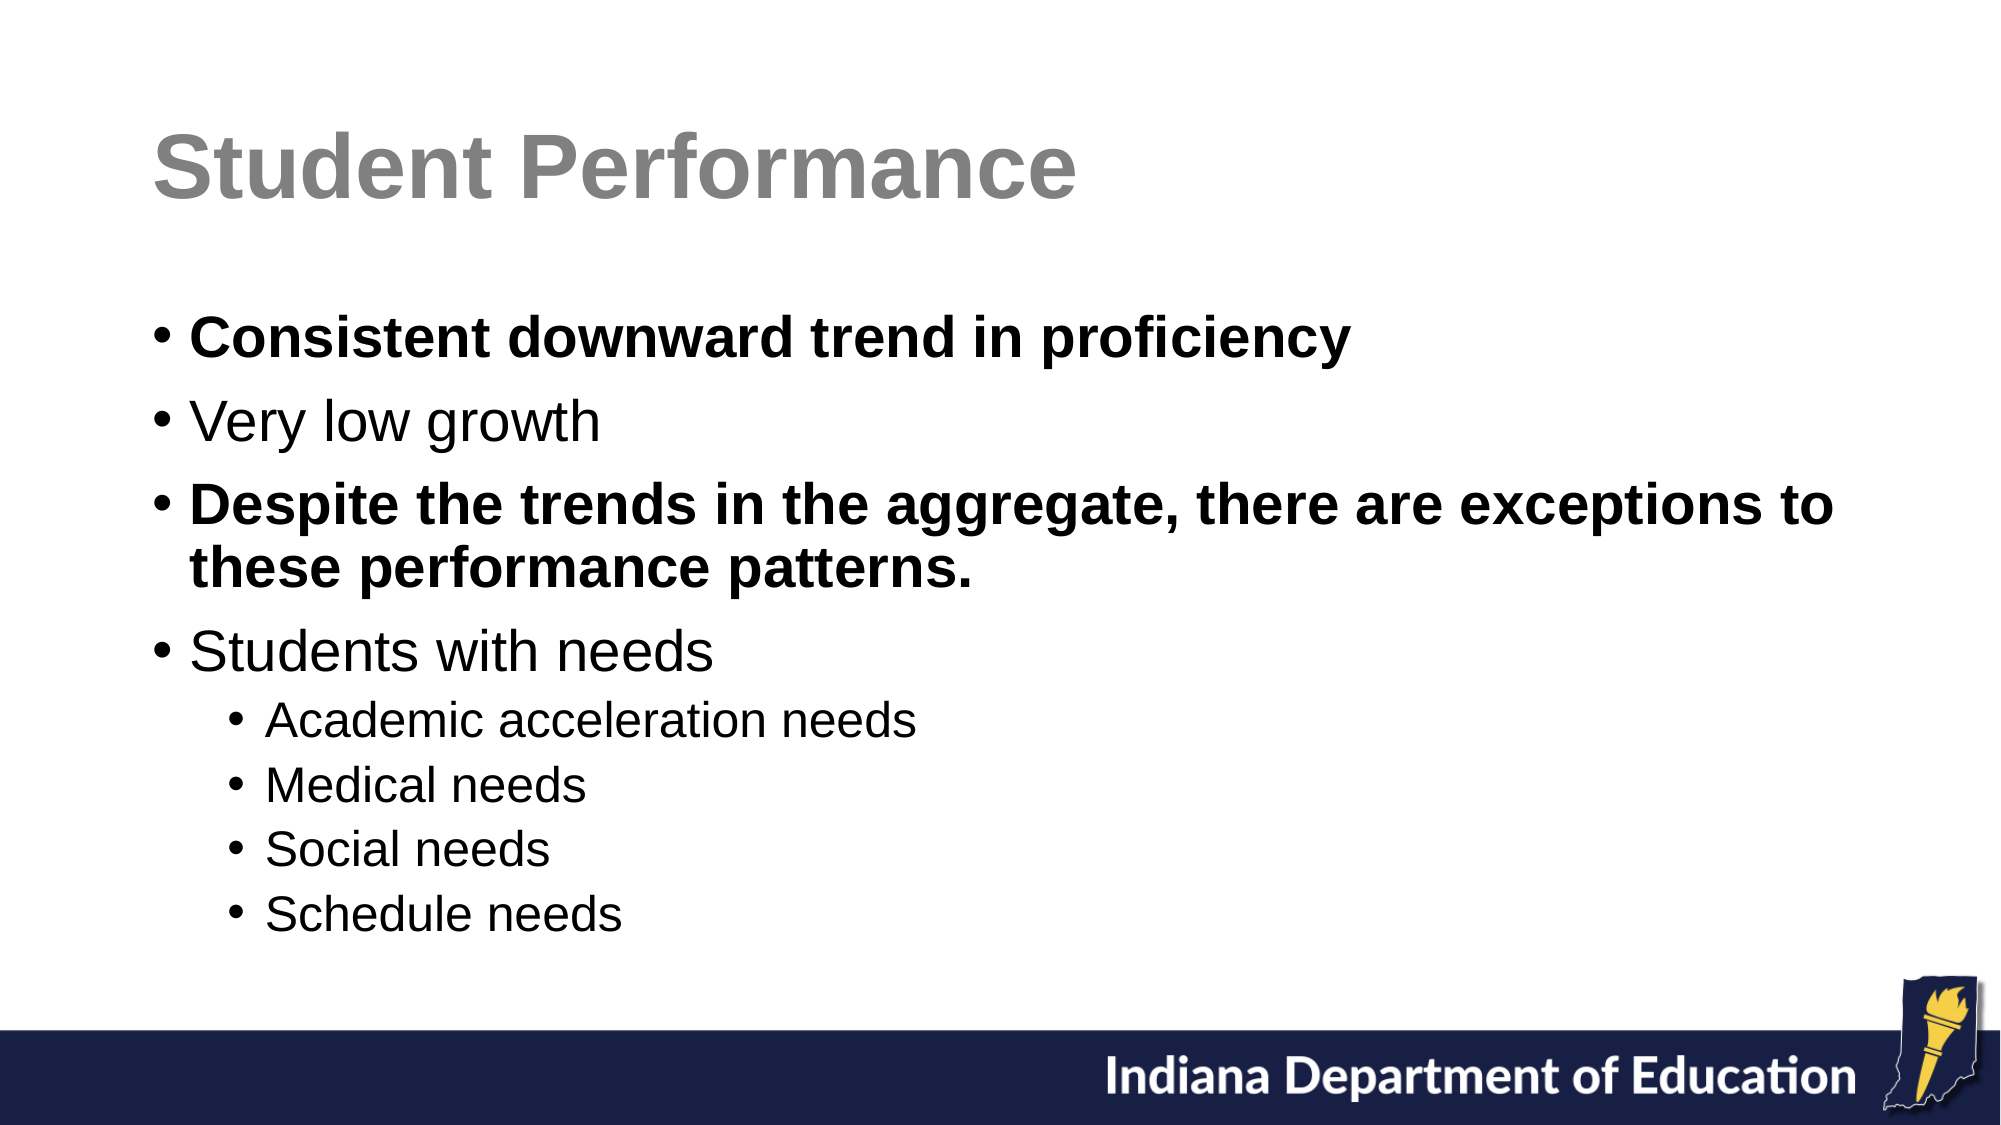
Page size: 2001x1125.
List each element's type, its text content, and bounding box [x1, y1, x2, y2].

list Consistent downward trend in proficiency Very low growth Despite the trends in the aggregate, there are exceptions to these performance patterns. Students with needs Academic acceleration needs Medical needs Social needs Schedule needs [137, 299, 1917, 984]
title Student Performance [137, 59, 1863, 278]
picture [0, 0, 2001, 1125]
